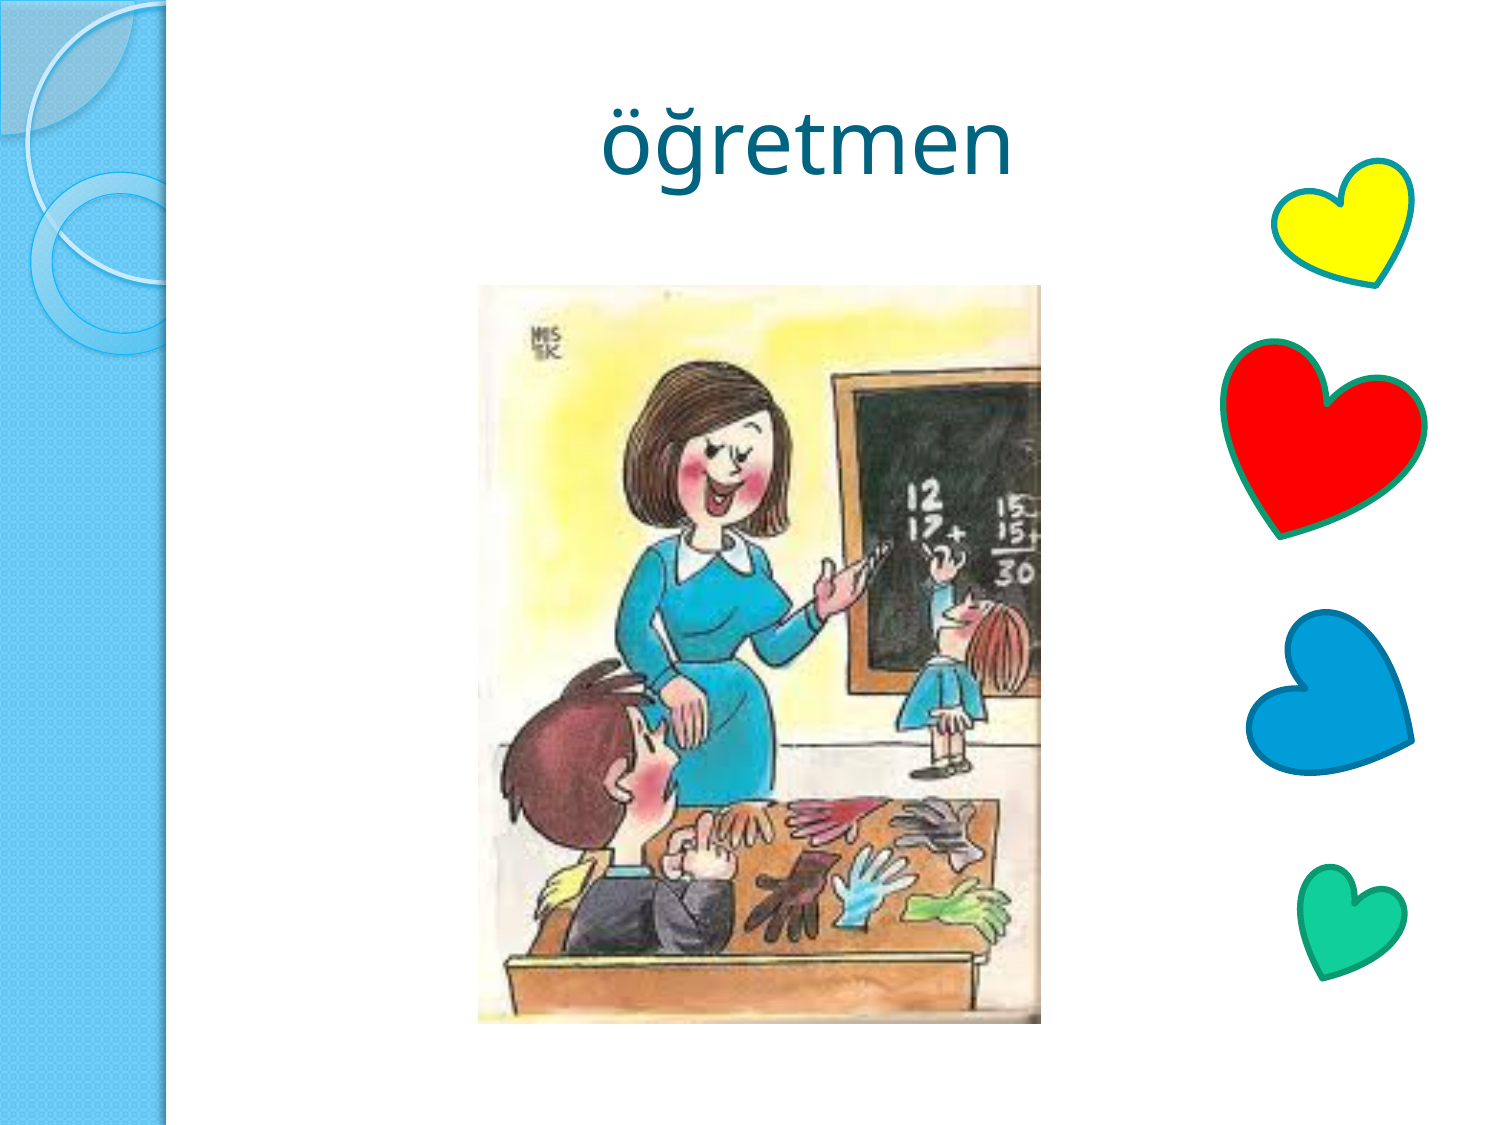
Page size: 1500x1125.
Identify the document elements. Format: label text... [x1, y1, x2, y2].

text_box [1296, 863, 1408, 982]
text_box [1245, 609, 1415, 776]
text_box [1271, 157, 1415, 289]
picture [478, 285, 1041, 1024]
picture [68, 210, 75, 217]
text_box [1220, 338, 1428, 541]
title öğretmen [584, 45, 1466, 233]
